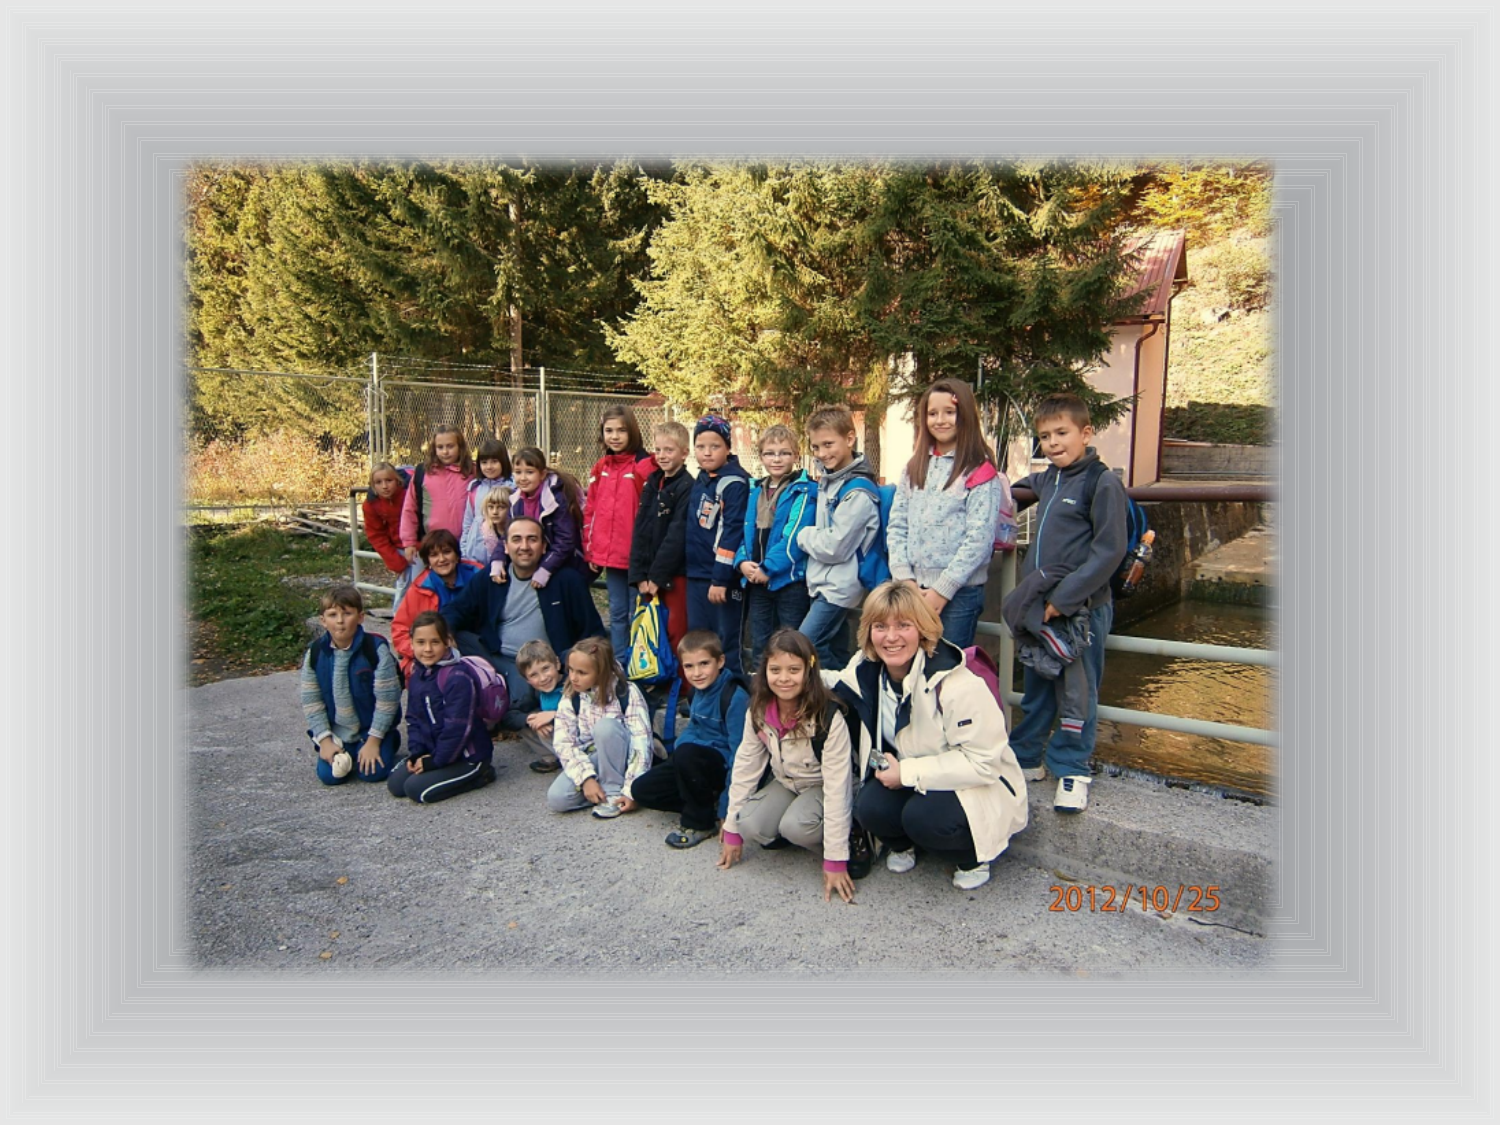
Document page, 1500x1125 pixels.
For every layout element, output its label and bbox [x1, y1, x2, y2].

list [170, 148, 1288, 987]
